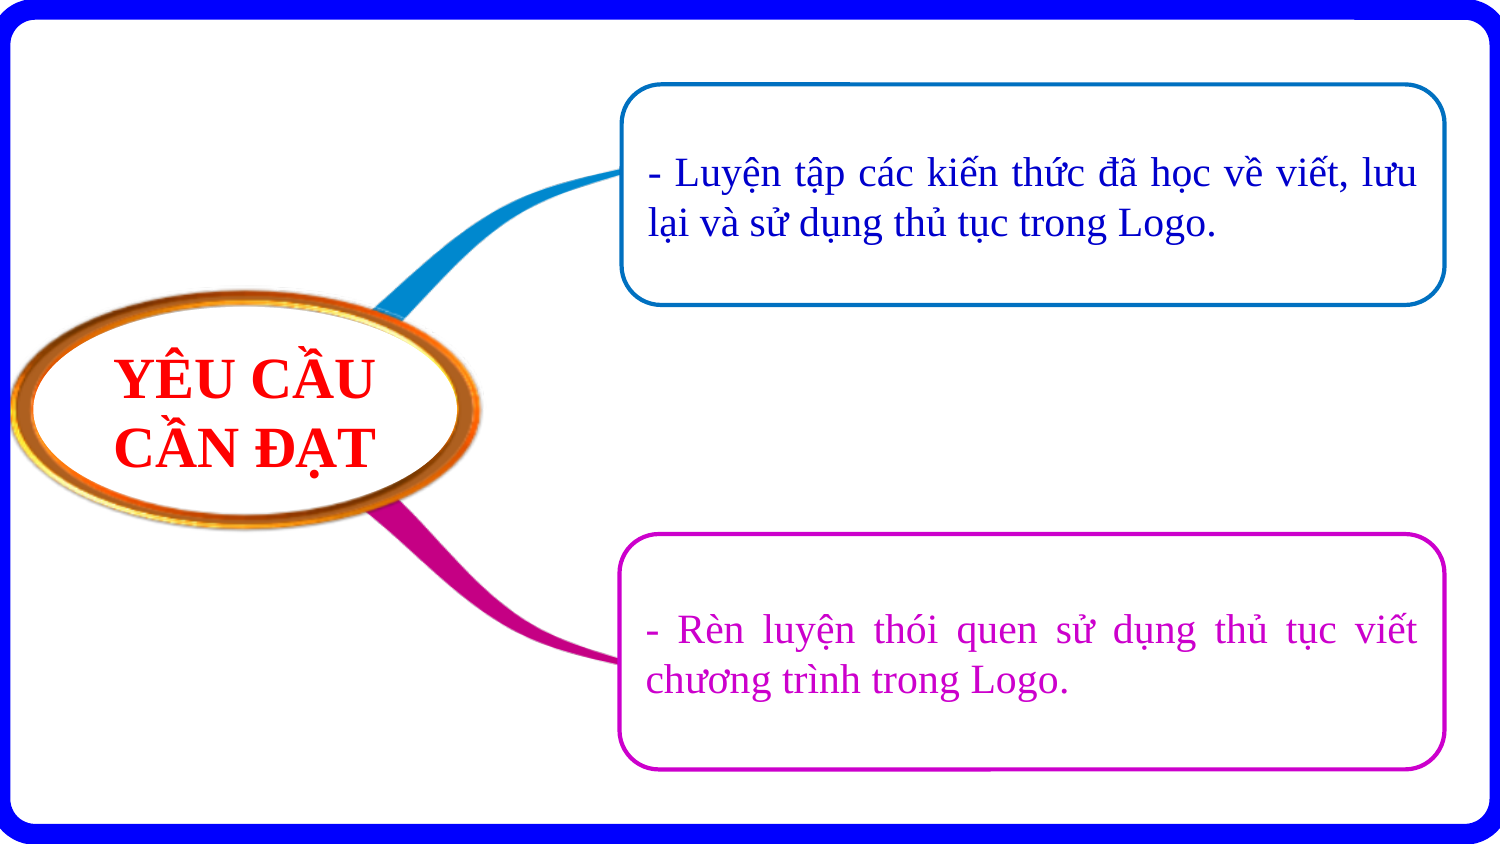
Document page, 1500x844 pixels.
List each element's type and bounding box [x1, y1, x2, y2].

picture [0, 273, 504, 549]
text_box [225, 396, 1445, 779]
text_box [0, 9, 1500, 835]
text_box [205, 84, 1445, 396]
